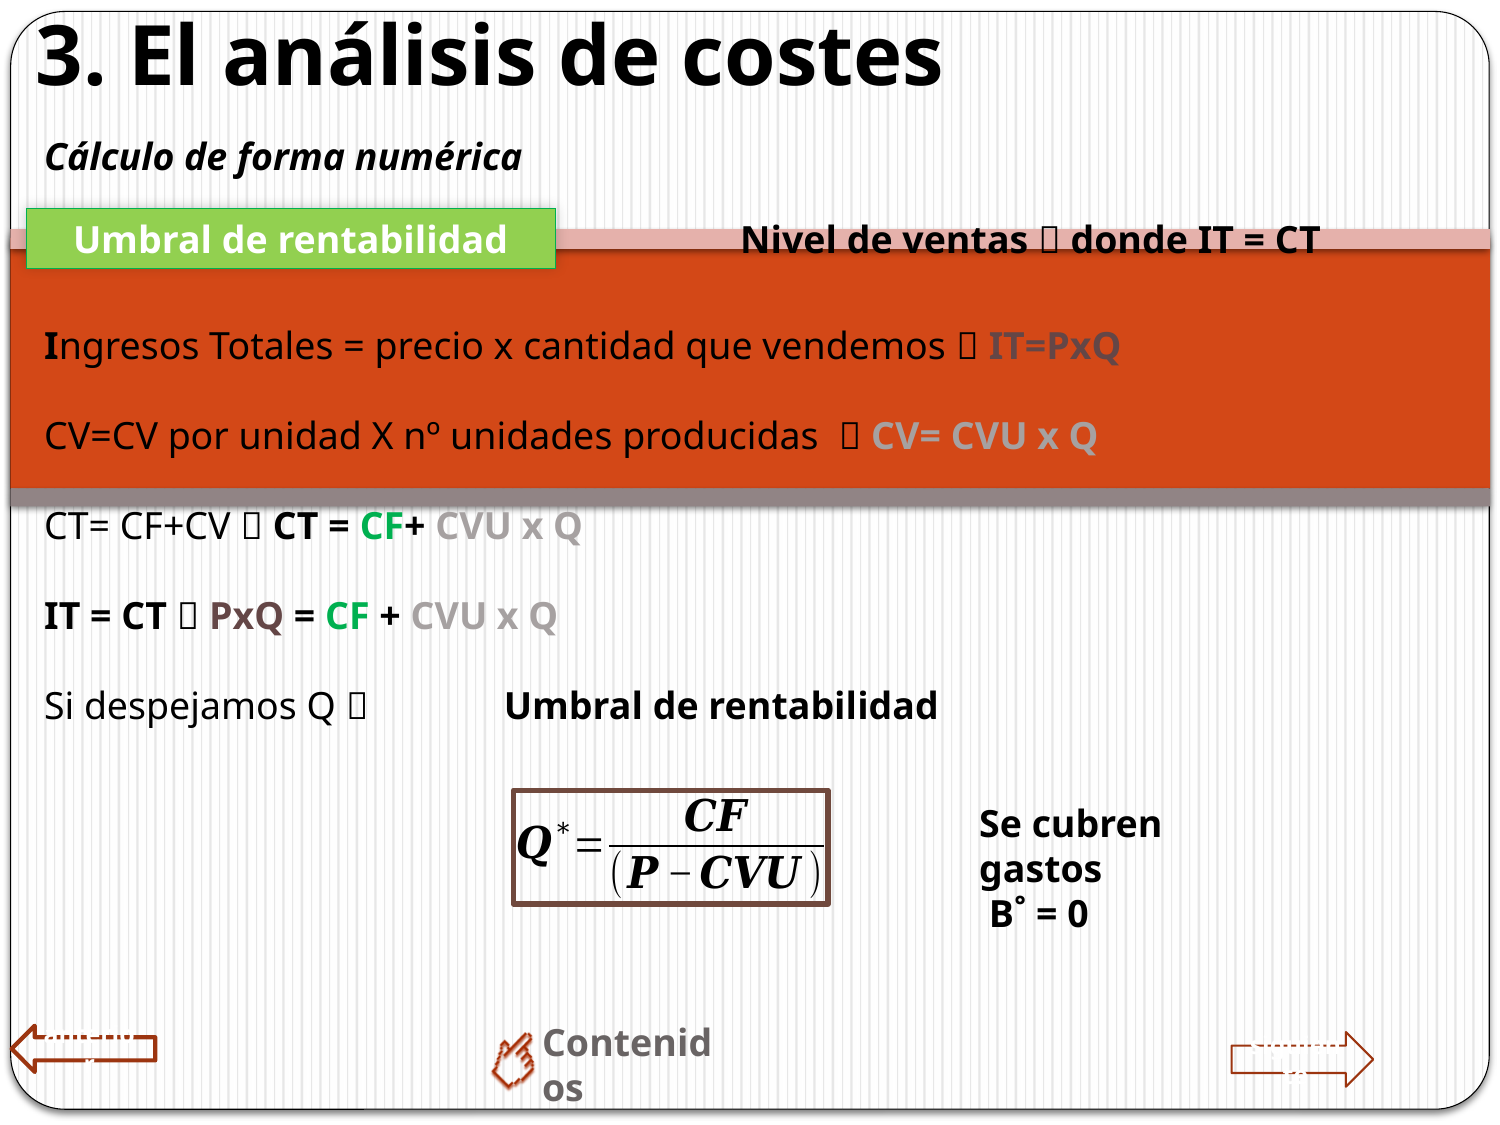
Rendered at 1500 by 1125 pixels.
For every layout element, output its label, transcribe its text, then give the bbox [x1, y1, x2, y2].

text_box anterior [10, 1024, 157, 1073]
text_box Ingresos Totales = precio x cantidad que vendemos  IT=PxQ CV=CV por unidad X nº unidades producidas  CV= CVU x Q CT= CF+CV  CT = CF+ CVU x Q IT = CT  PxQ = CF + CVU x Q Si despejamos Q  Umbral de rentabilidad [29, 314, 1434, 735]
text_box Nivel de ventas  donde IT = CT [577, 208, 1485, 269]
text_box siguiente [1230, 1031, 1374, 1088]
text_box Umbral de rentabilidad [26, 208, 556, 269]
text_box 3. El análisis de costes [20, 4, 1434, 100]
picture [492, 1029, 540, 1090]
text_box Se cubren gastos B˚ = 0 [964, 792, 1303, 943]
text_box Cálculo de forma numérica [29, 125, 545, 186]
text_box Contenidos [527, 1011, 744, 1117]
